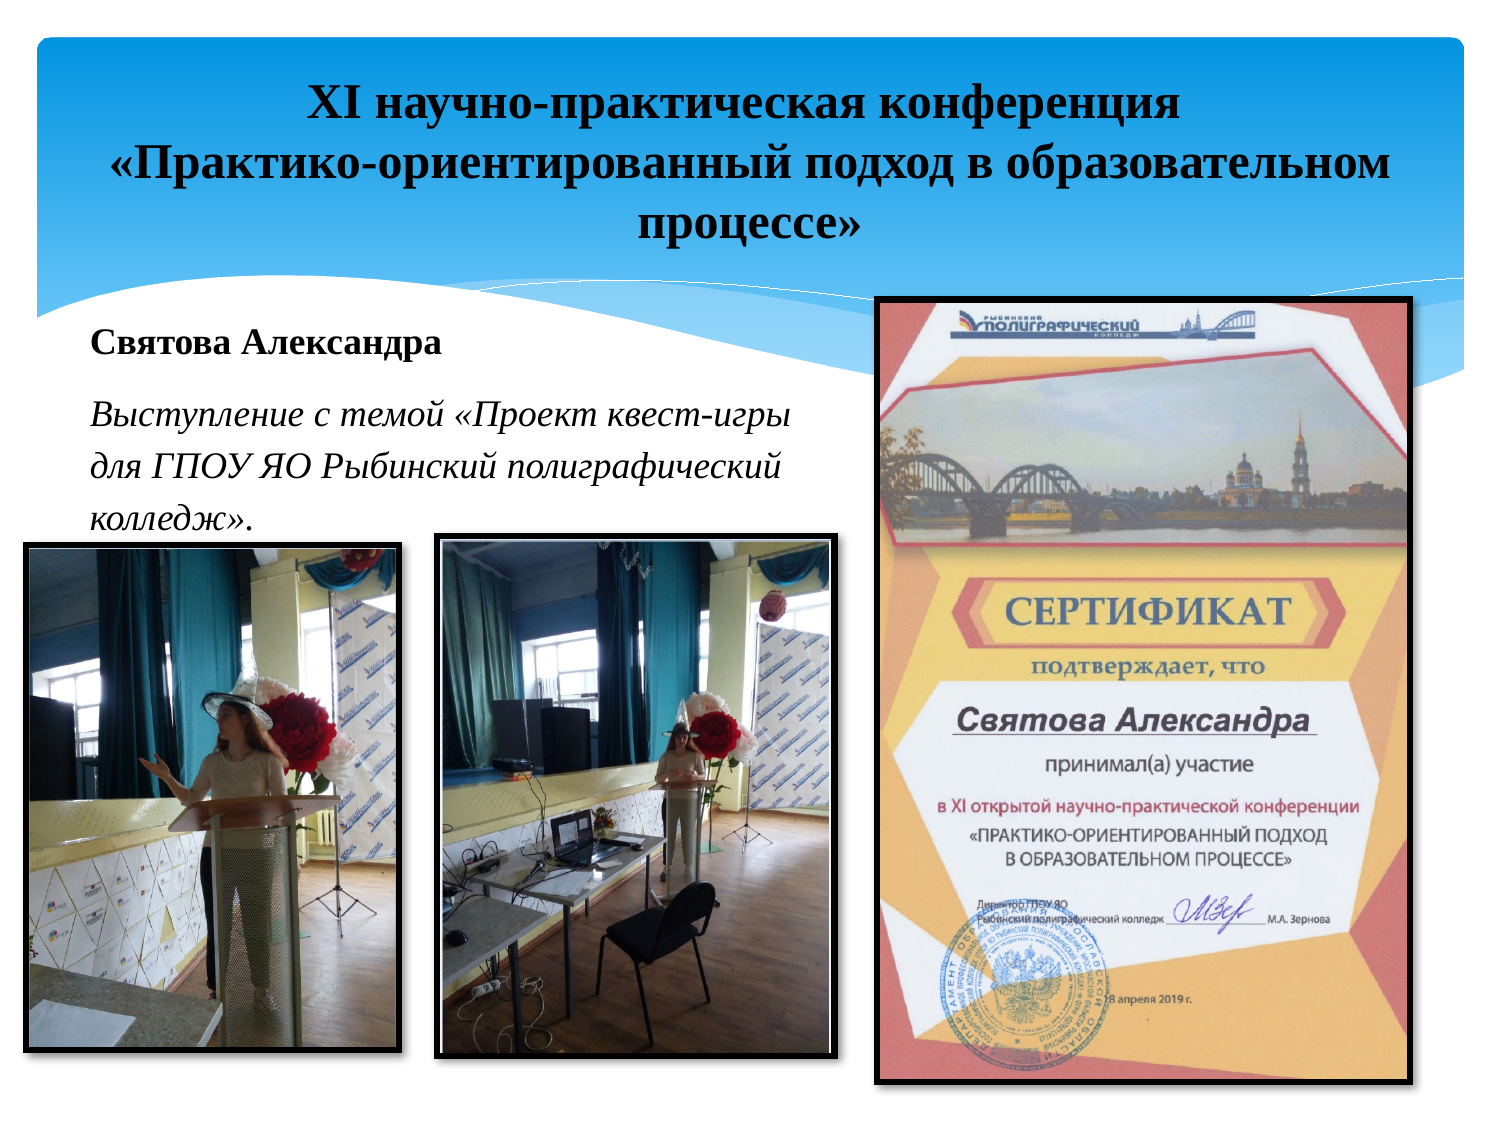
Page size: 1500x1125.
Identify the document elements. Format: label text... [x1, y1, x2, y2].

title XI научно-практическая конференция «Практико-ориентированный подход в образовательном процессе» [75, 55, 1425, 261]
text_box Святова Александра Выступление с темой «Проект квест-игры для ГПОУ ЯО Рыбинский полиграфический колледж». [74, 302, 825, 546]
picture [439, 303, 1500, 1079]
picture [29, 547, 396, 1048]
